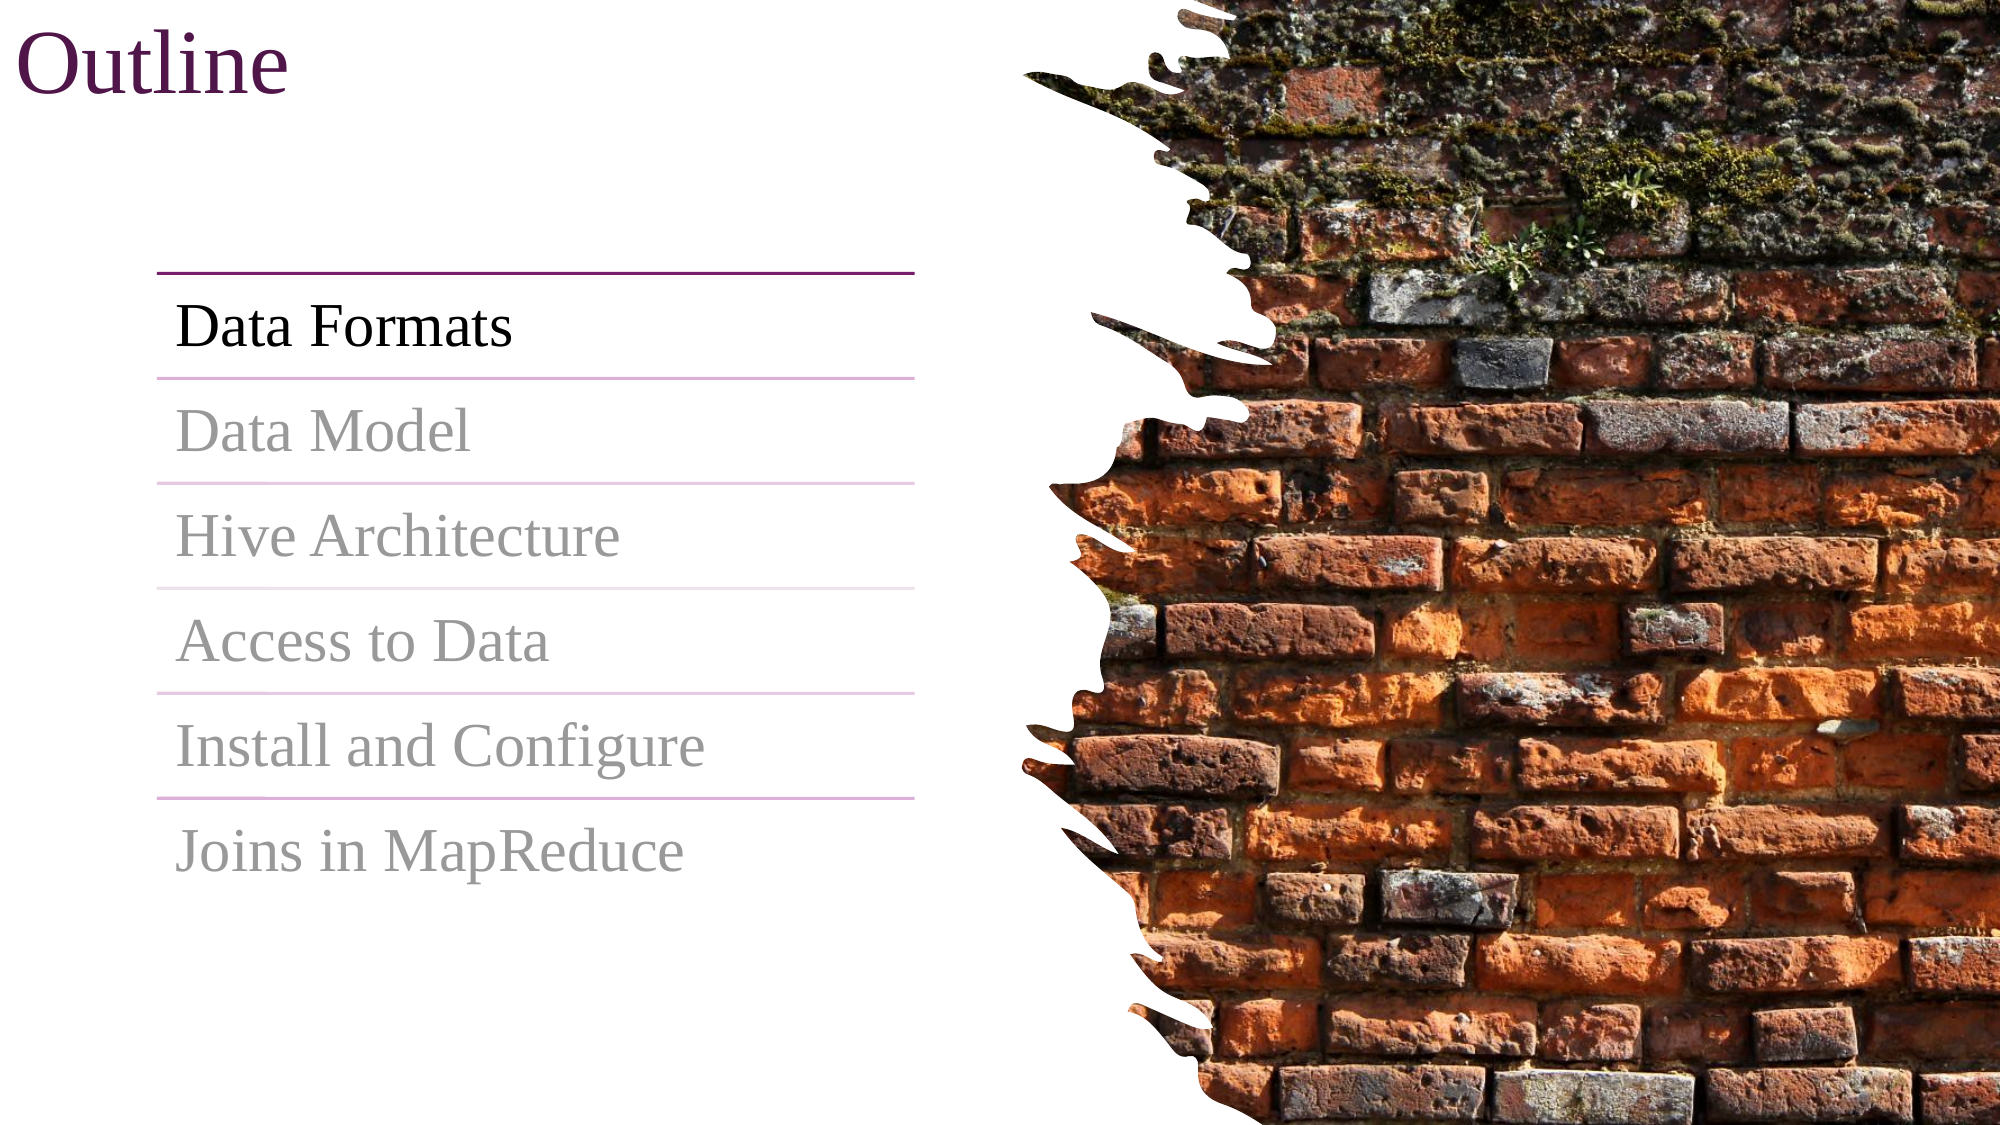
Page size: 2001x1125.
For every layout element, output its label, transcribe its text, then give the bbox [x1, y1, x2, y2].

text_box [156, 272, 916, 905]
picture [1021, 0, 2000, 1125]
text_box [144, 363, 937, 939]
title Outline [0, 0, 450, 128]
